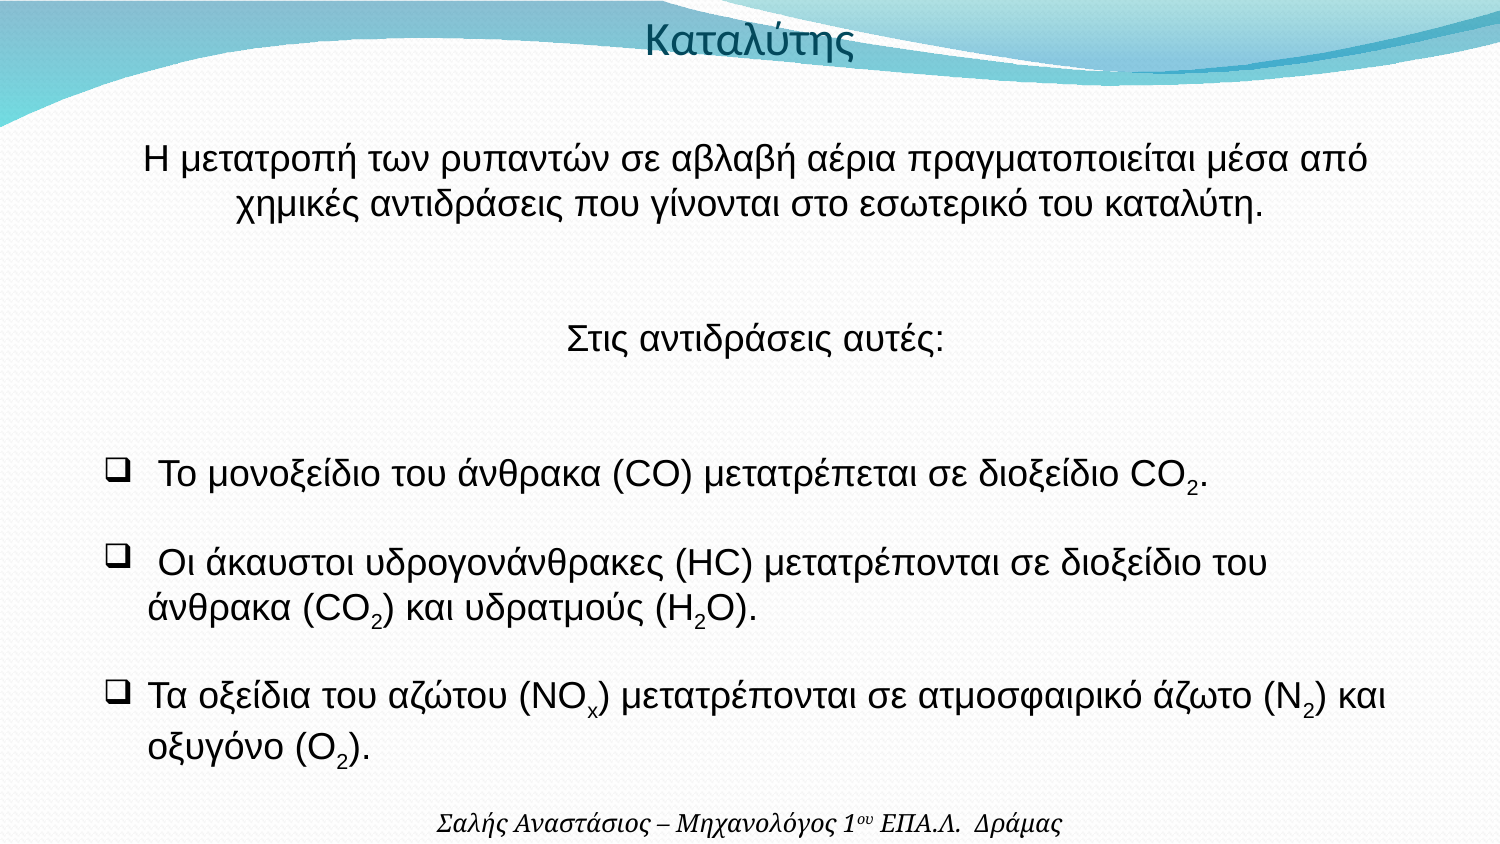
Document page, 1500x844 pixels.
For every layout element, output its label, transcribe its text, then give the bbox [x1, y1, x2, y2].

text_box Καταλύτης [29, 0, 1471, 73]
text_box Η μετατροπή των ρυπαντών σε αβλαβή αέρια πραγματοποιείται μέσα από χημικές αντιδράσεις που γίνονται στο εσωτερικό του καταλύτη. Στις αντιδράσεις αυτές: Το μονοξείδιο του άνθρακα (CO) μετατρέπεται σε διοξείδιο CO2. Οι άκαυστοι υδρογονάνθρακες (HC) μετατρέπονται σε διοξείδιο του άνθρακα (CO2) και υδρατμούς (H2O). Τα οξείδια του αζώτου (NOx) μετατρέπονται σε ατμοσφαιρικό άζωτο (N2) και οξυγόνο (Ο2). [88, 126, 1424, 781]
picture [0, 0, 1500, 844]
